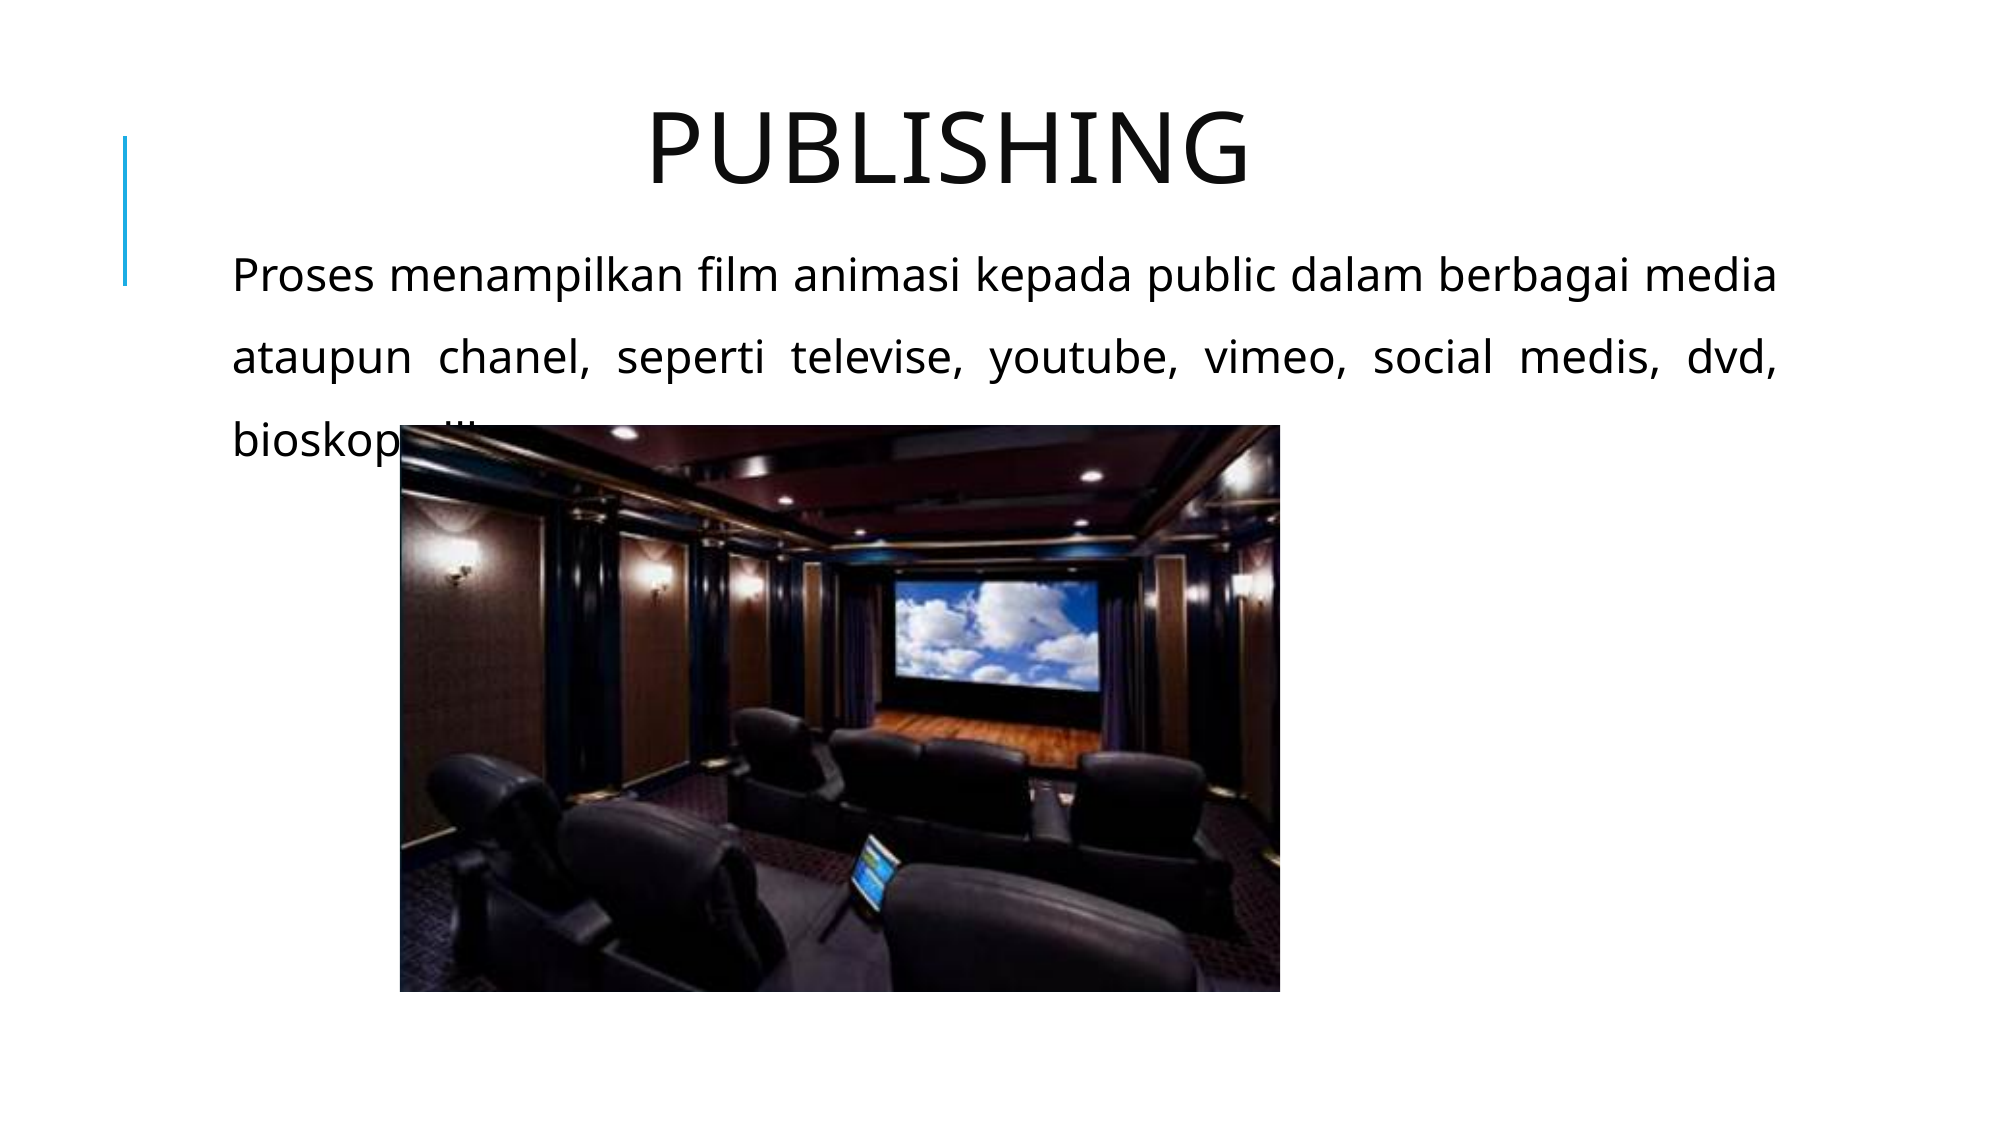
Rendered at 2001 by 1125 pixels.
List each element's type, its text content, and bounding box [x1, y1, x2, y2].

picture [399, 425, 1281, 992]
title Publishing [111, 99, 1788, 211]
list Proses menampilkan film animasi kepada public dalam berbagai media ataupun chanel, seperti televise, youtube, vimeo, social medis, dvd, bioskop, dll. [209, 210, 1788, 992]
